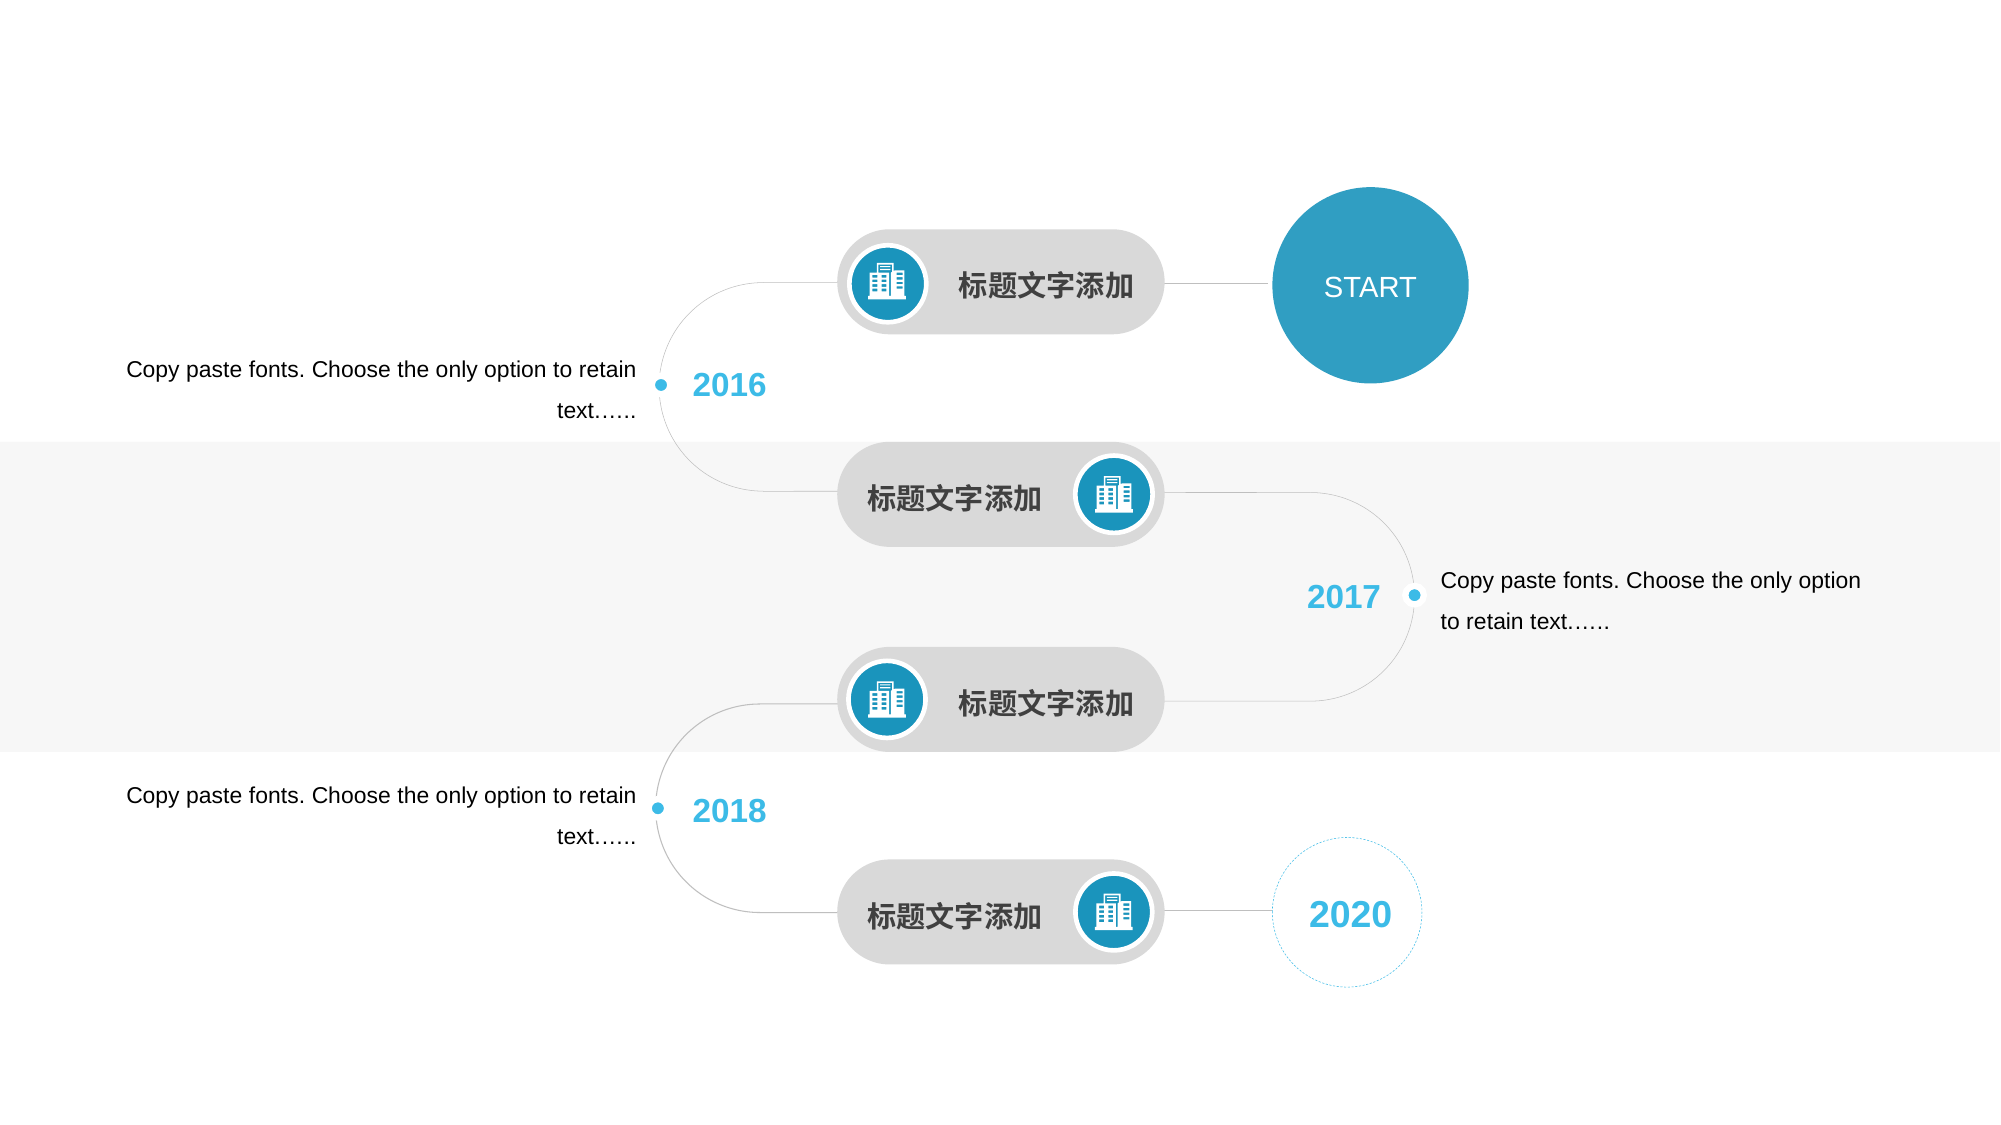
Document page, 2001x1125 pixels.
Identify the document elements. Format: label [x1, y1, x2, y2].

text_box [0, 187, 2000, 988]
